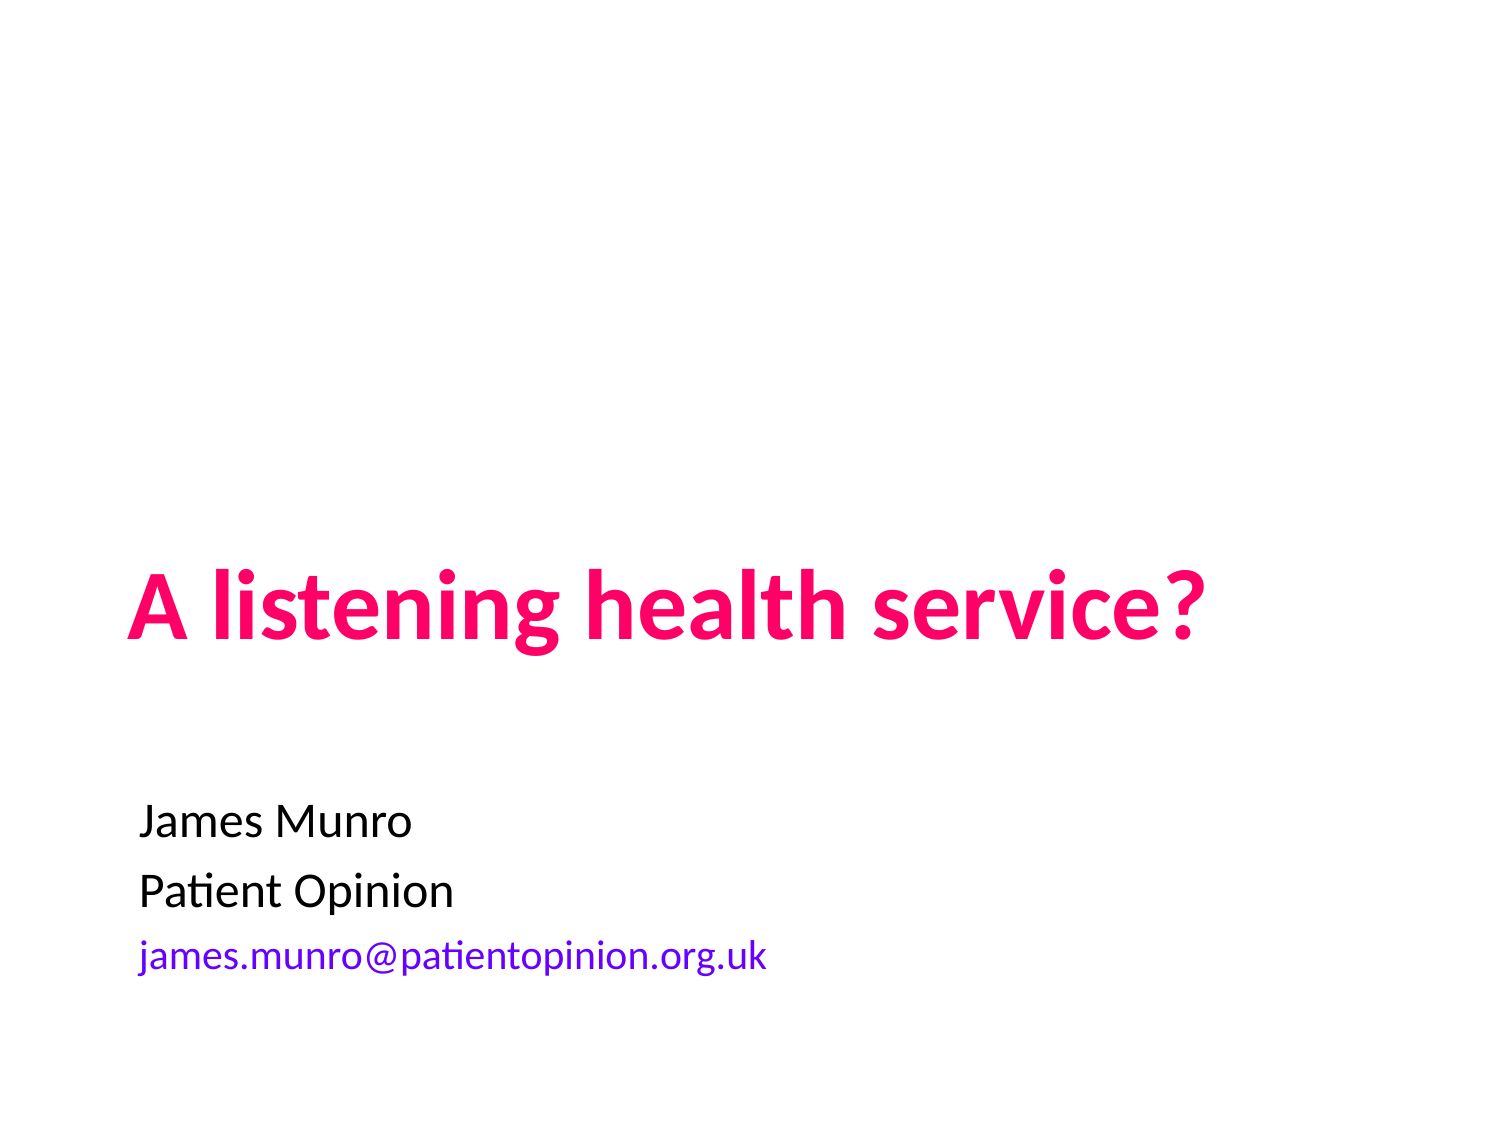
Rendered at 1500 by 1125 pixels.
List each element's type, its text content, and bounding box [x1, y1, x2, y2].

title A listening health service? [112, 349, 1388, 669]
subtitle James Munro Patient Opinion james.munro@patientopinion.org.uk [123, 786, 1275, 1012]
